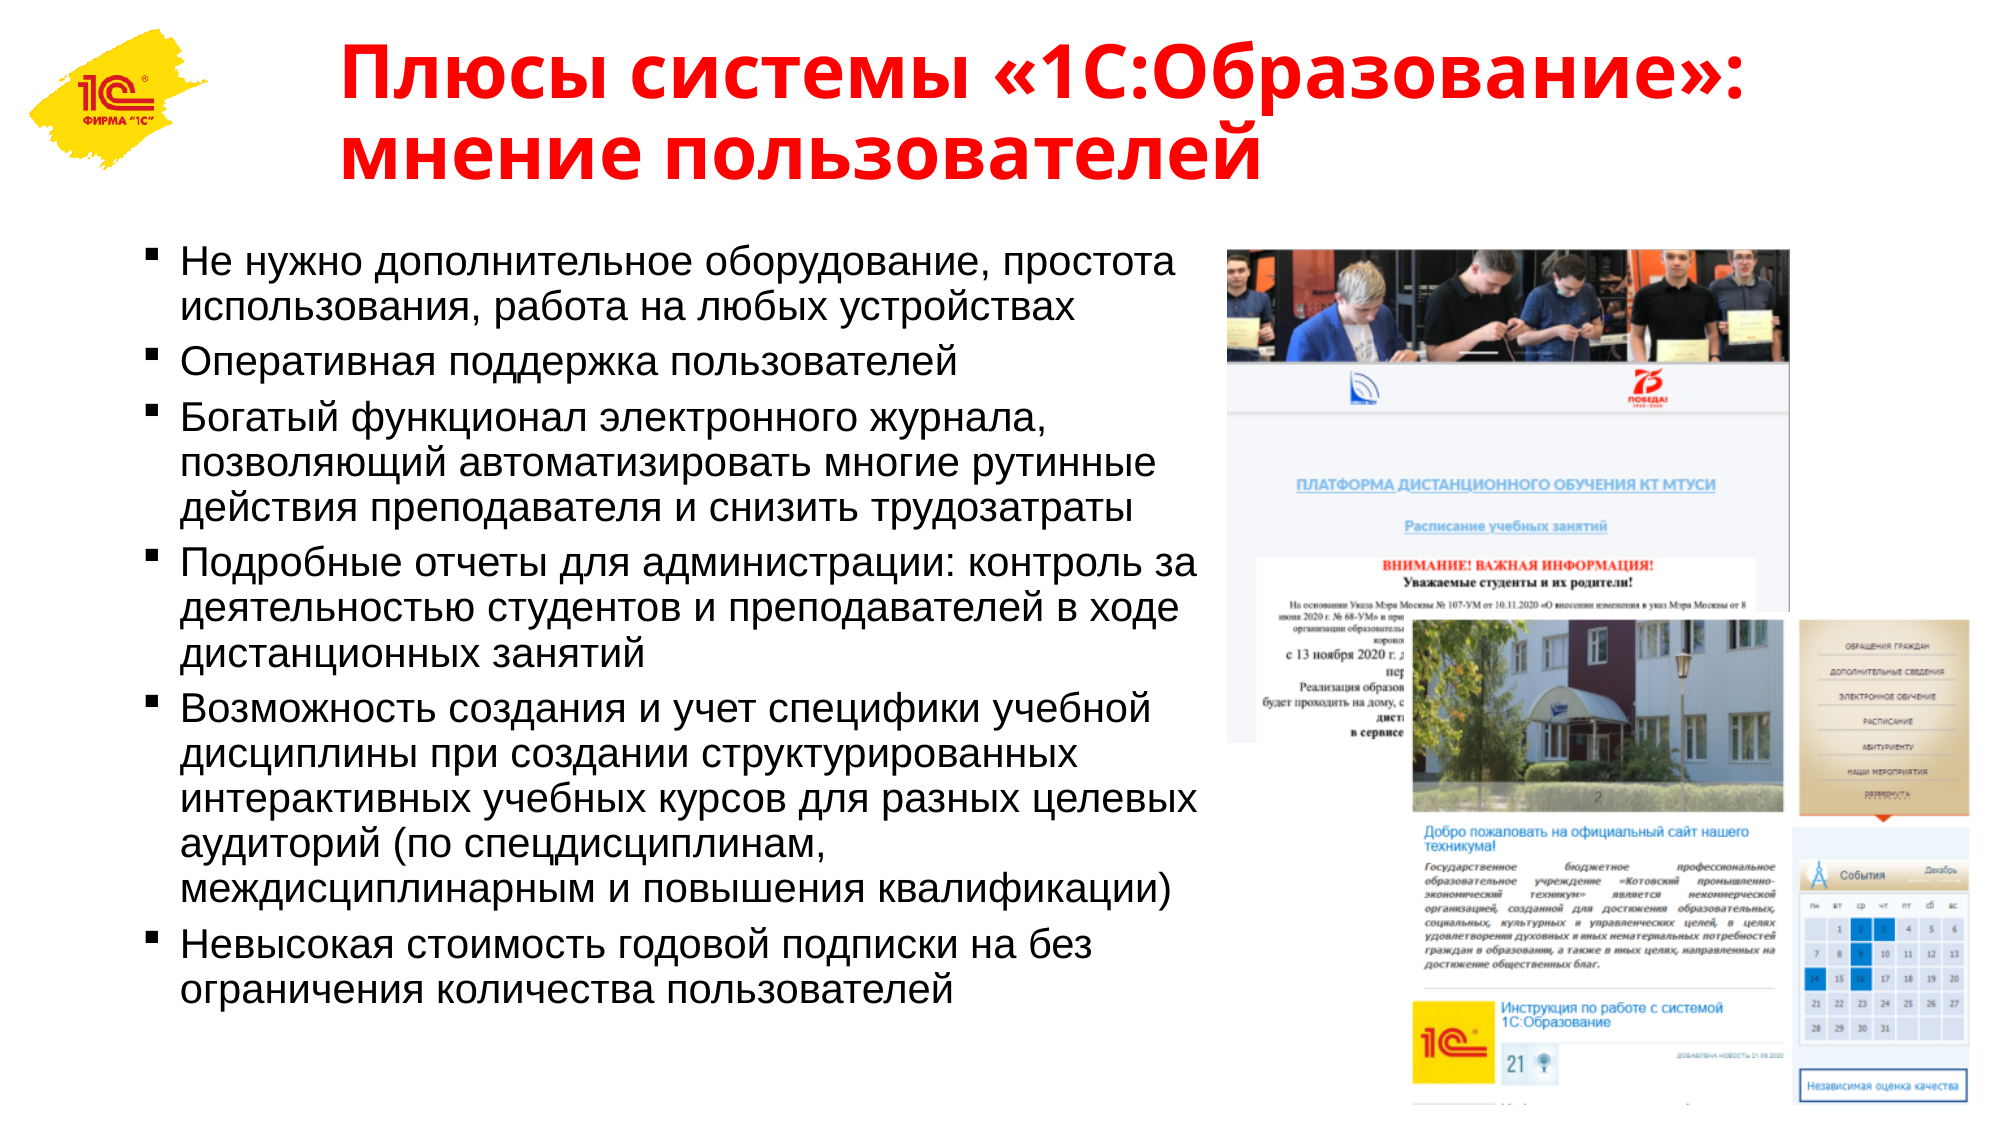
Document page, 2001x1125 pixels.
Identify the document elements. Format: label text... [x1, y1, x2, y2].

picture [23, 24, 212, 173]
picture [1227, 249, 1973, 1105]
list Не нужно дополнительное оборудование, простота использования, работа на любых устройствах Оперативная поддержка пользователей Богатый функционал электронного журнала, позволяющий автоматизировать многие рутинные действия преподавателя и снизить трудозатраты Подробные отчеты для администрации: контроль за деятельностью студентов и преподавателей в ходе дистанционных занятий Возможность создания и учет специфики учебной дисциплины при создании структурированных интерактивных учебных курсов для разных целевых аудиторий (по спецдисциплинам, междисциплинарным и повышения квалификации) Невысокая стоимость годовой подписки на без ограничения количества пользователей [52, 231, 1268, 1091]
title Плюсы системы «1С:Образование»: мнение пользователей [323, 33, 1898, 196]
